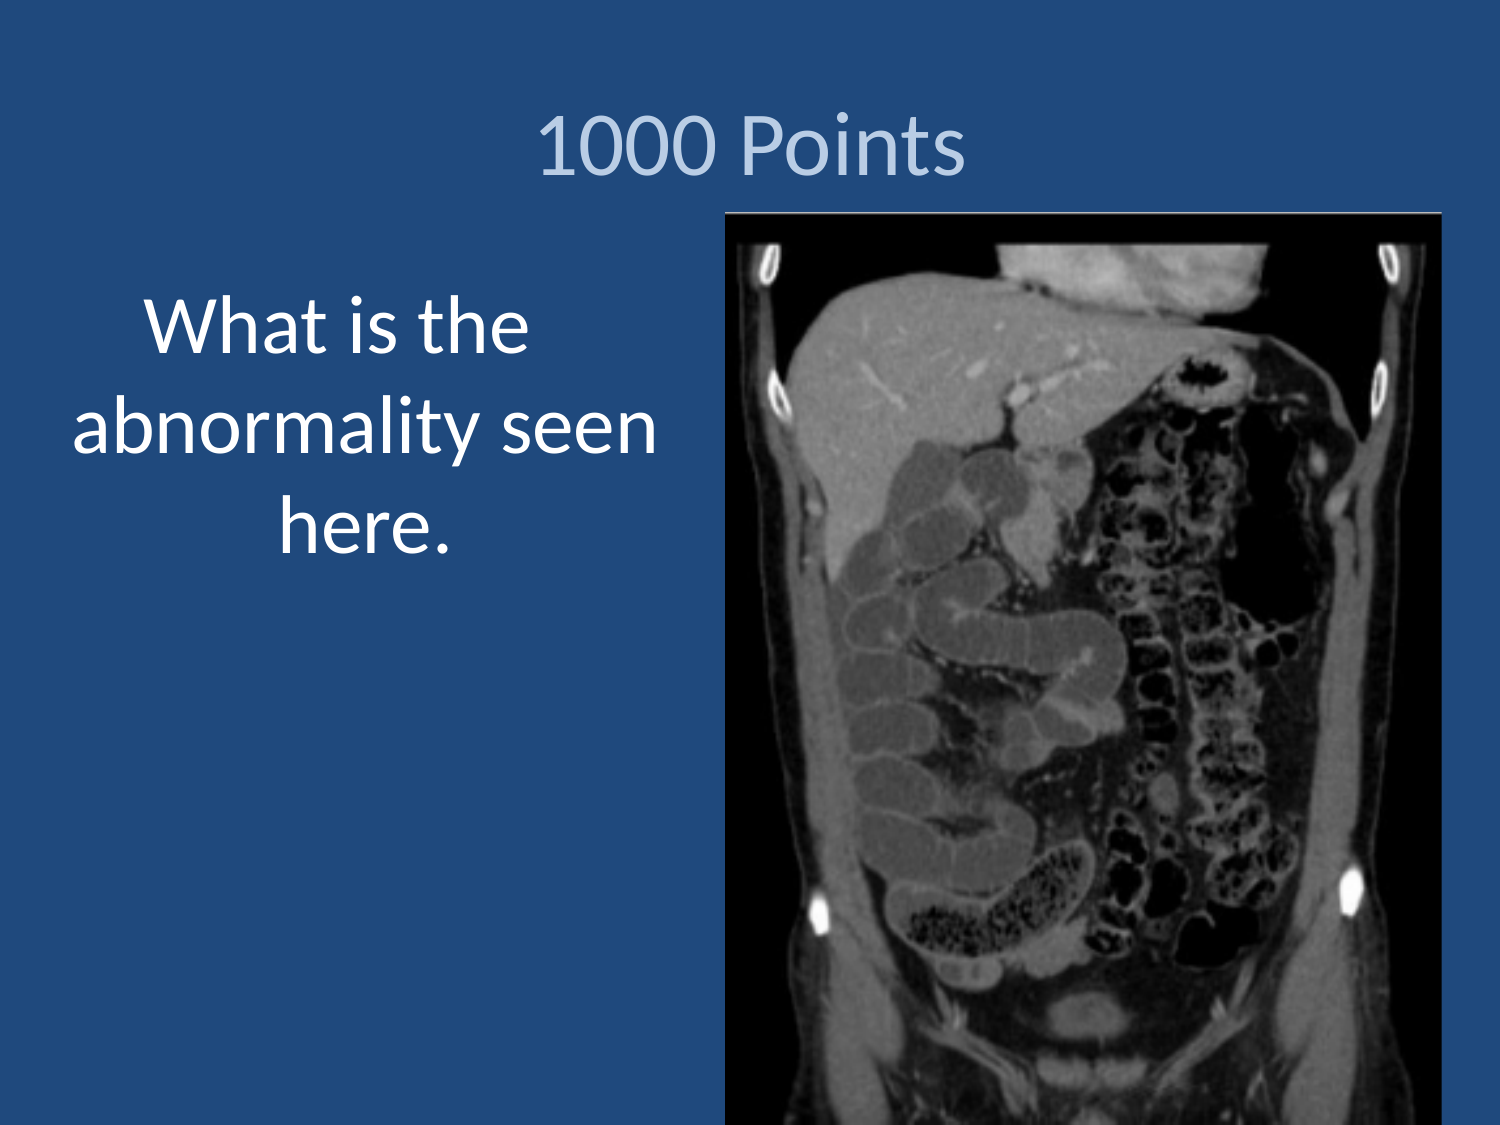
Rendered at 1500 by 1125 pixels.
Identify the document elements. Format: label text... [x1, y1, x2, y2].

picture [724, 212, 1442, 1125]
title 1000 Points [75, 45, 1425, 233]
list What is the abnormality seen here. [0, 262, 713, 1005]
